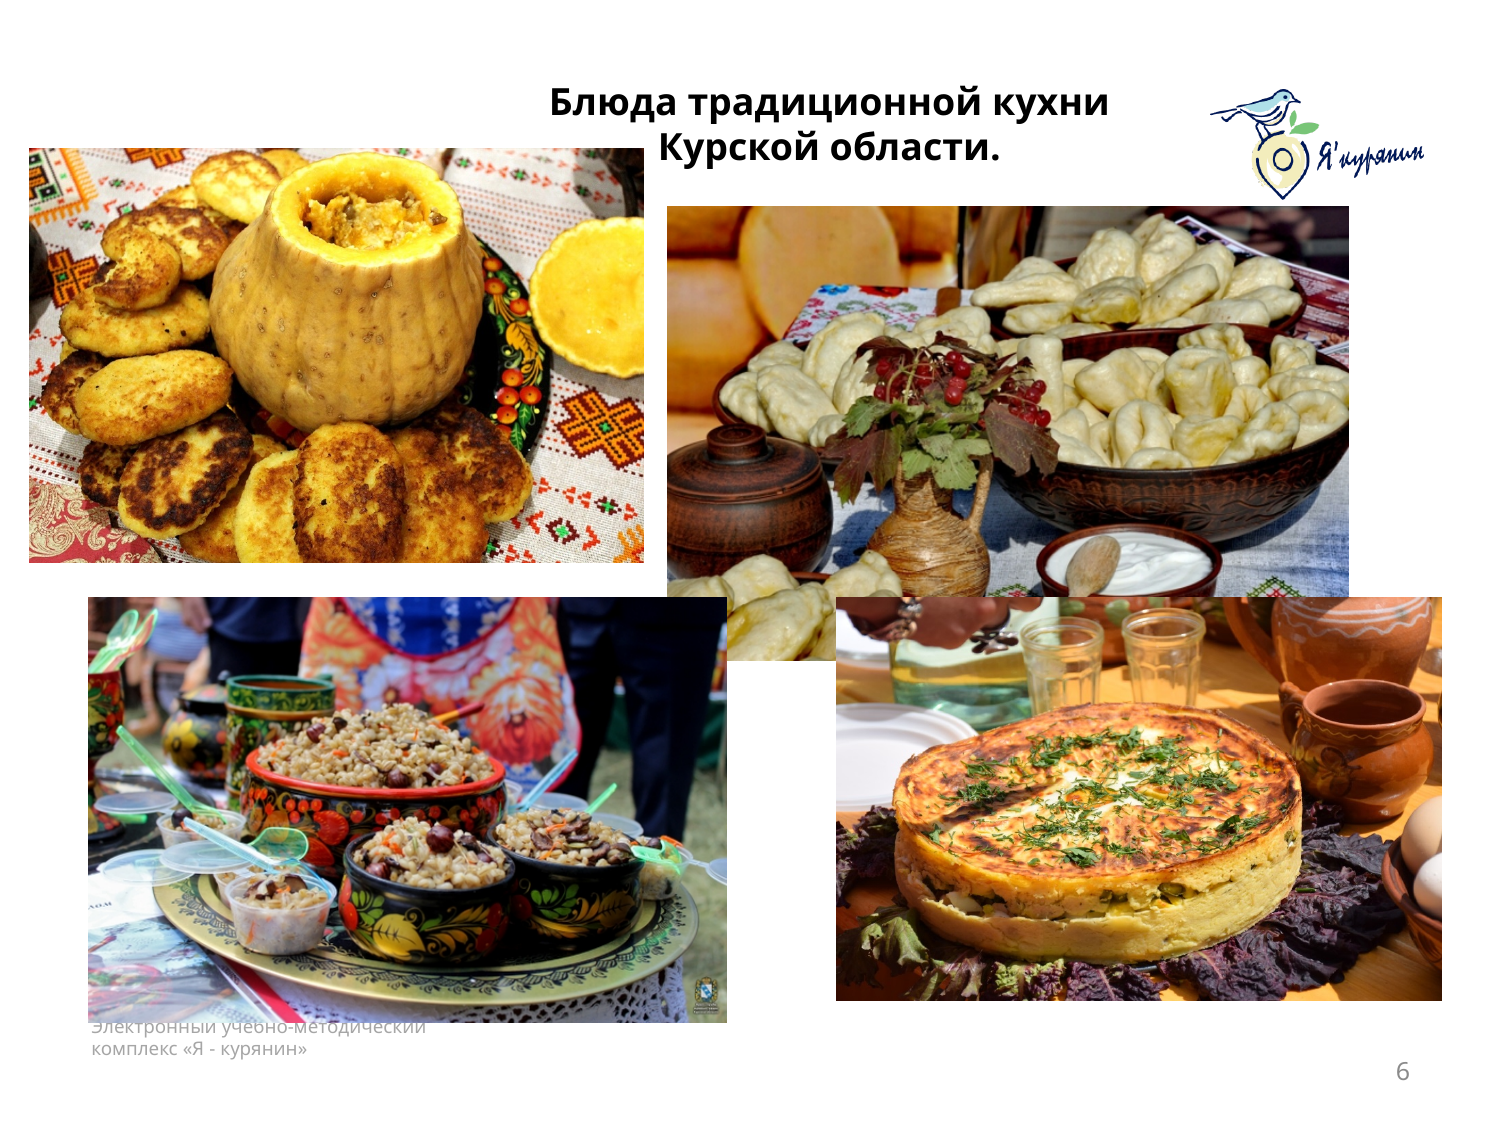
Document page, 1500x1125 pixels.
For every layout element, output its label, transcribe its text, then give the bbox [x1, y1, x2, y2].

slide_number 6 [1074, 1042, 1425, 1103]
picture [29, 148, 644, 563]
picture [88, 206, 1442, 1023]
picture [1210, 89, 1424, 200]
text_box Блюда традиционной кухни Курской области. [454, 70, 1205, 176]
